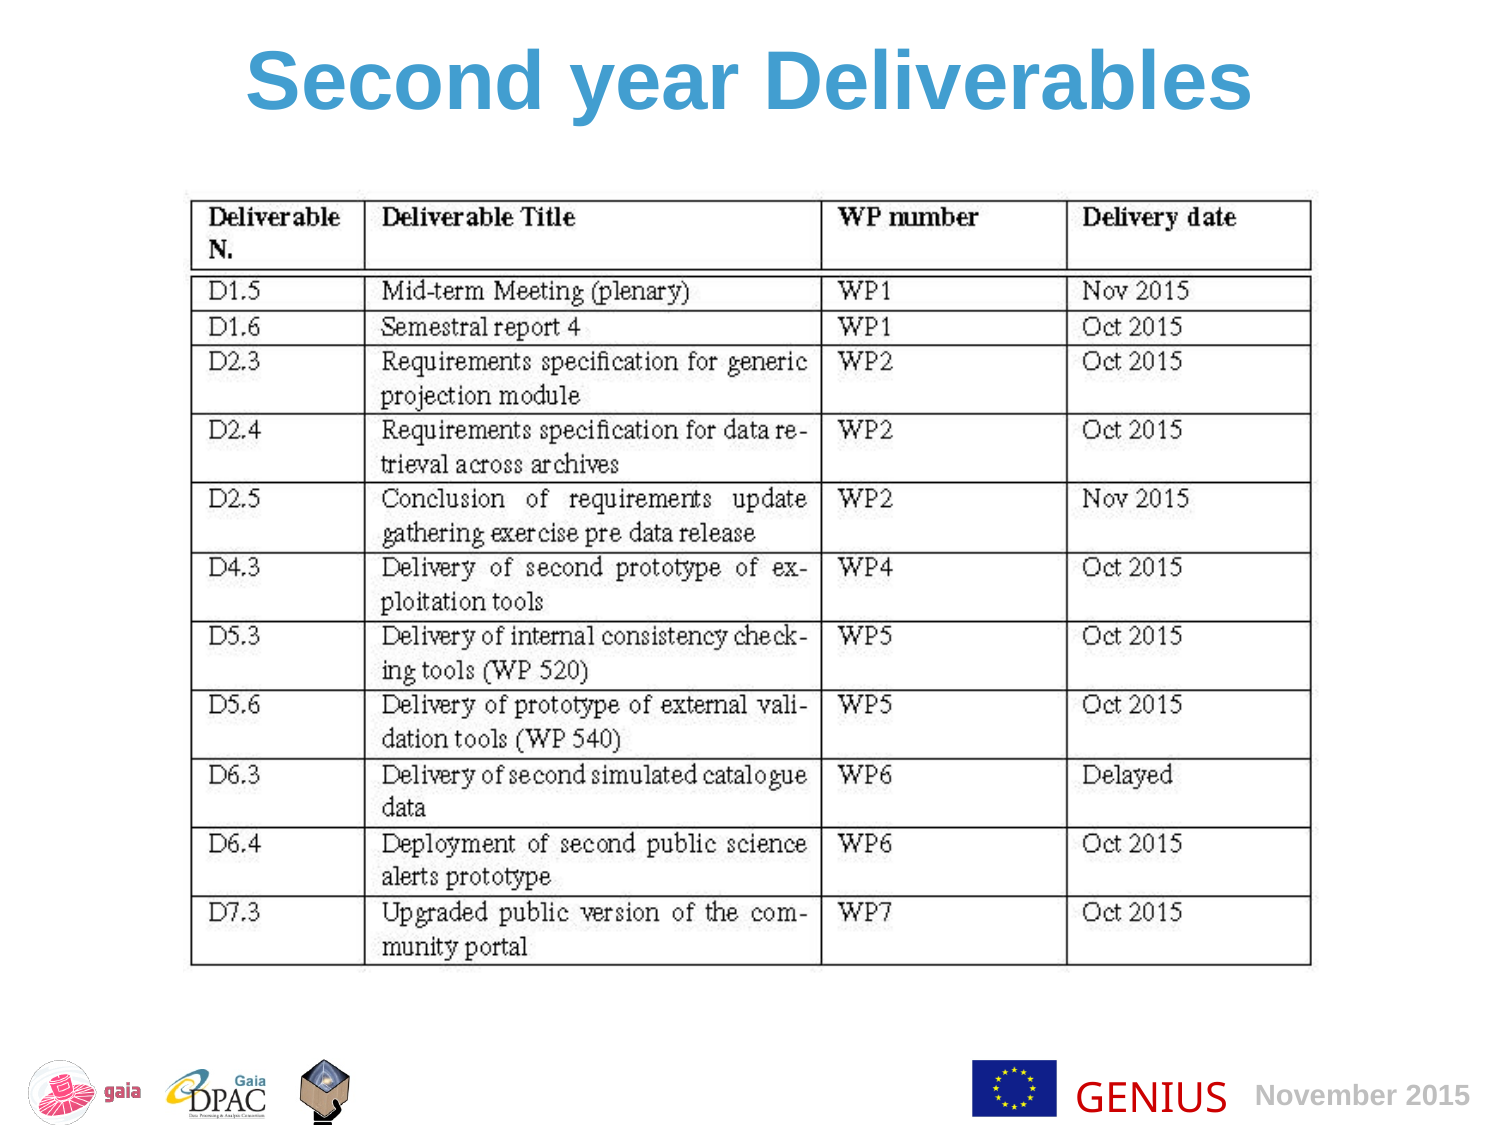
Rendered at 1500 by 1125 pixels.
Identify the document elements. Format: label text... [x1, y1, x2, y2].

picture [970, 1058, 1058, 1118]
text_box Second year Deliverables [74, 19, 1425, 154]
picture [165, 1069, 266, 1119]
picture [289, 1058, 361, 1125]
picture [182, 172, 1336, 988]
